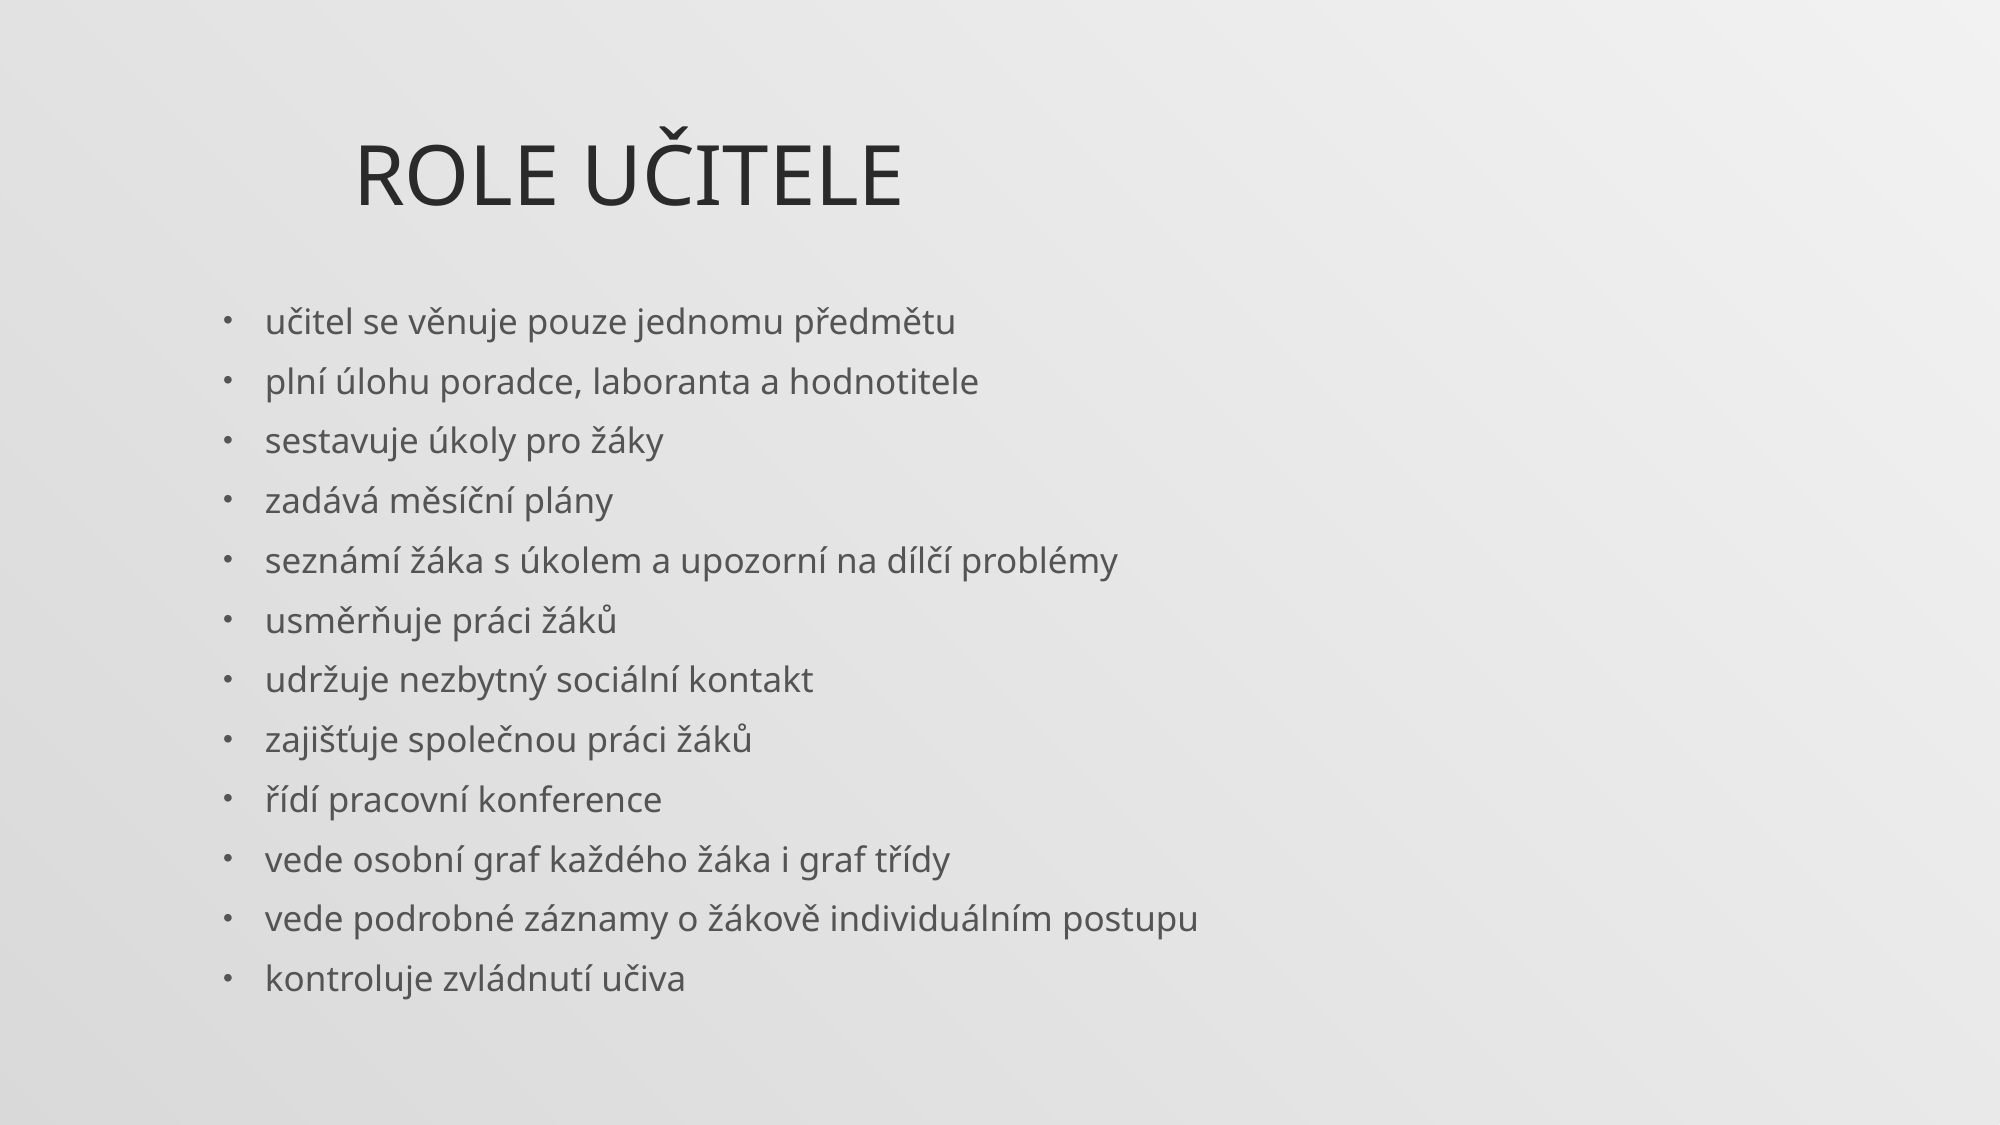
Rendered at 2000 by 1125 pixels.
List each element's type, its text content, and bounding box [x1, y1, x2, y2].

list učitel se věnuje pouze jednomu předmětu plní úlohu poradce, laboranta a hodnotitele sestavuje úkoly pro žáky zadává měsíční plány seznámí žáka s úkolem a upozorní na dílčí problémy usměrňuje práci žáků udržuje nezbytný sociální kontakt zajišťuje společnou práci žáků řídí pracovní konference vede osobní graf každého žáka i graf třídy vede podrobné záznamy o žákově individuálním postupu kontroluje zvládnutí učiva [199, 299, 1800, 1013]
title Role učitele [338, 112, 1549, 231]
